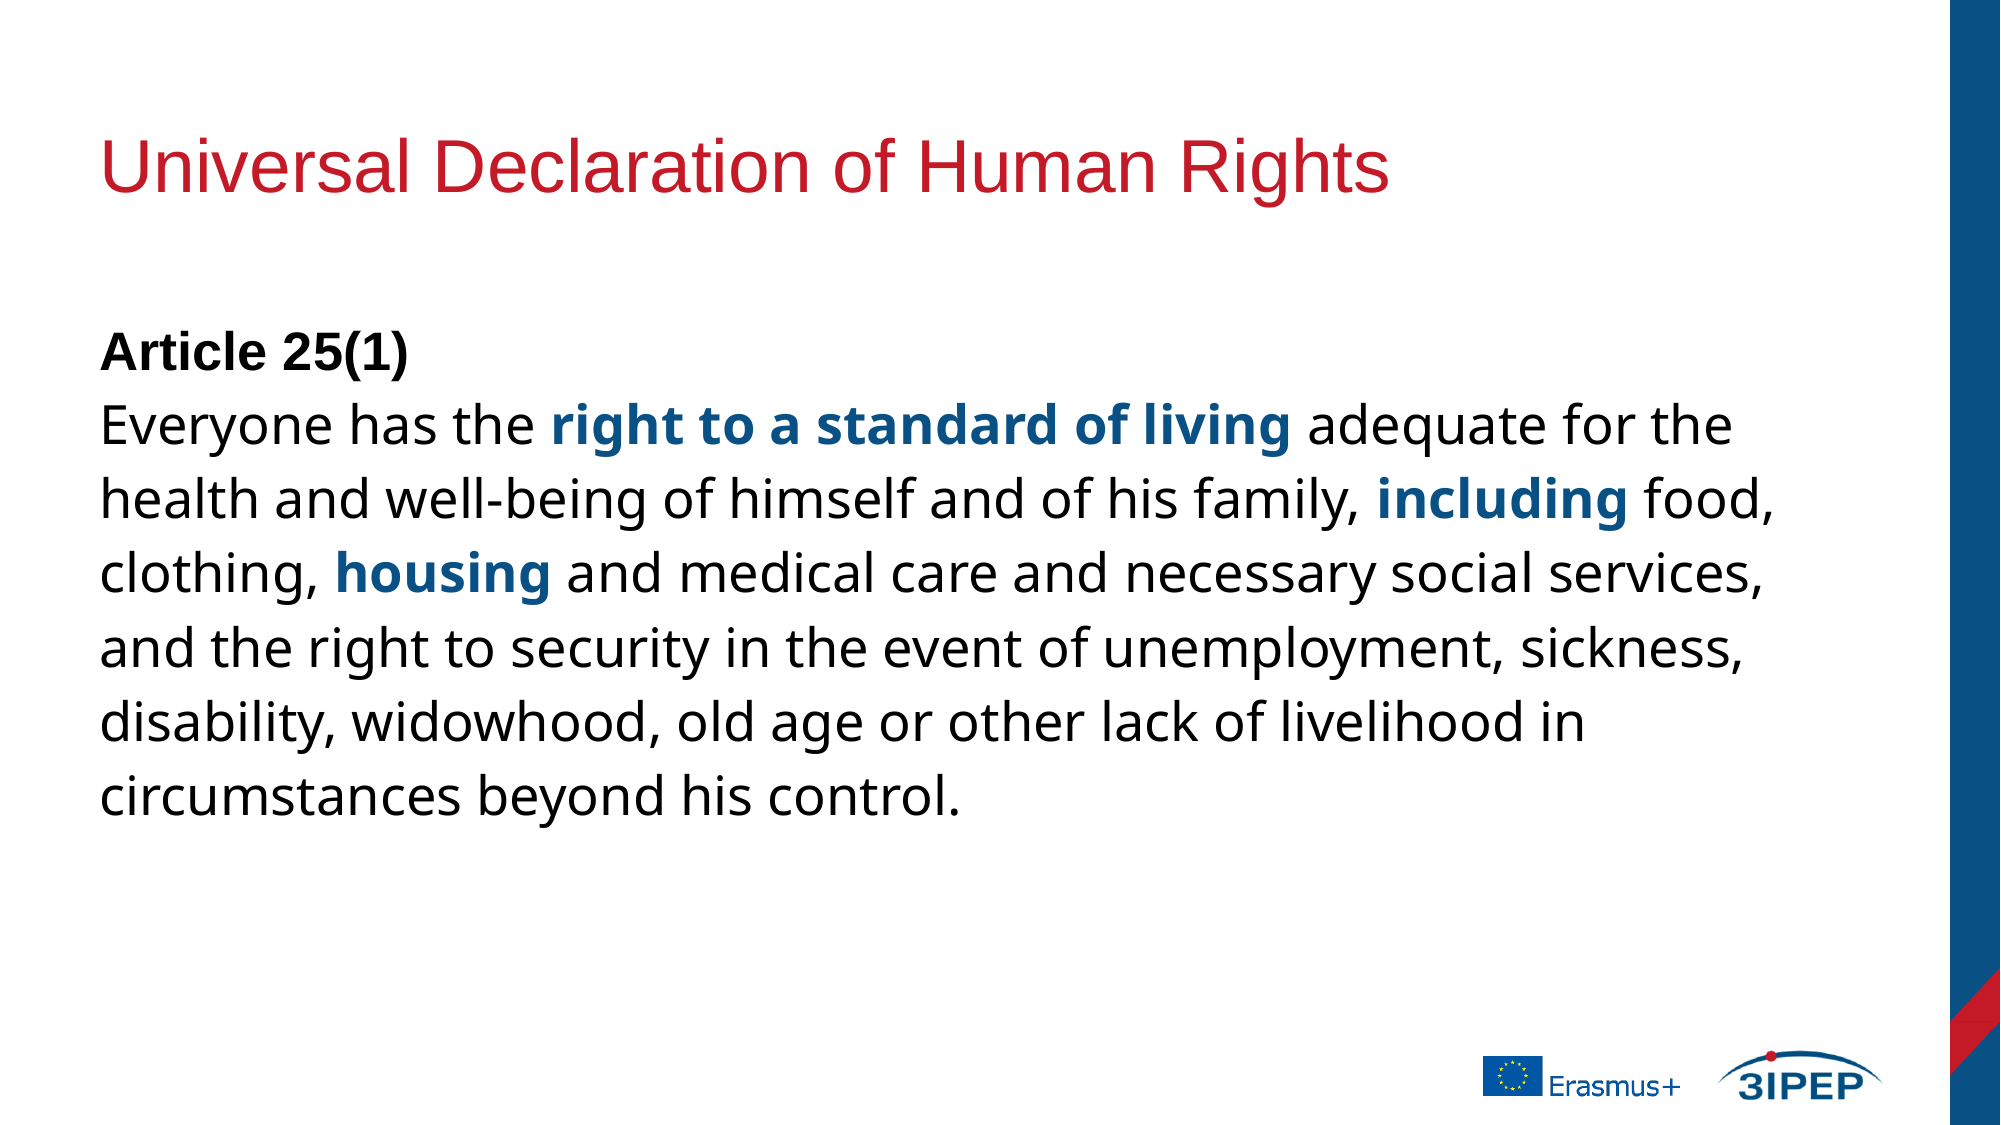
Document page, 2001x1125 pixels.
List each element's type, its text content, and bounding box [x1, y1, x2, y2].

picture [1715, 1039, 1893, 1107]
title Universal Declaration of Human Rights [84, 59, 1810, 278]
picture [1471, 1044, 1691, 1107]
list Article 25(1) Everyone has the right to a standard of living adequate for the health and well-being of himself and of his family, including food, clothing, housing and medical care and necessary social services, and the right to security in the event of unemployment, sickness, disability, widowhood, old age or other lack of livelihood in circumstances beyond his control. [84, 299, 1810, 1014]
